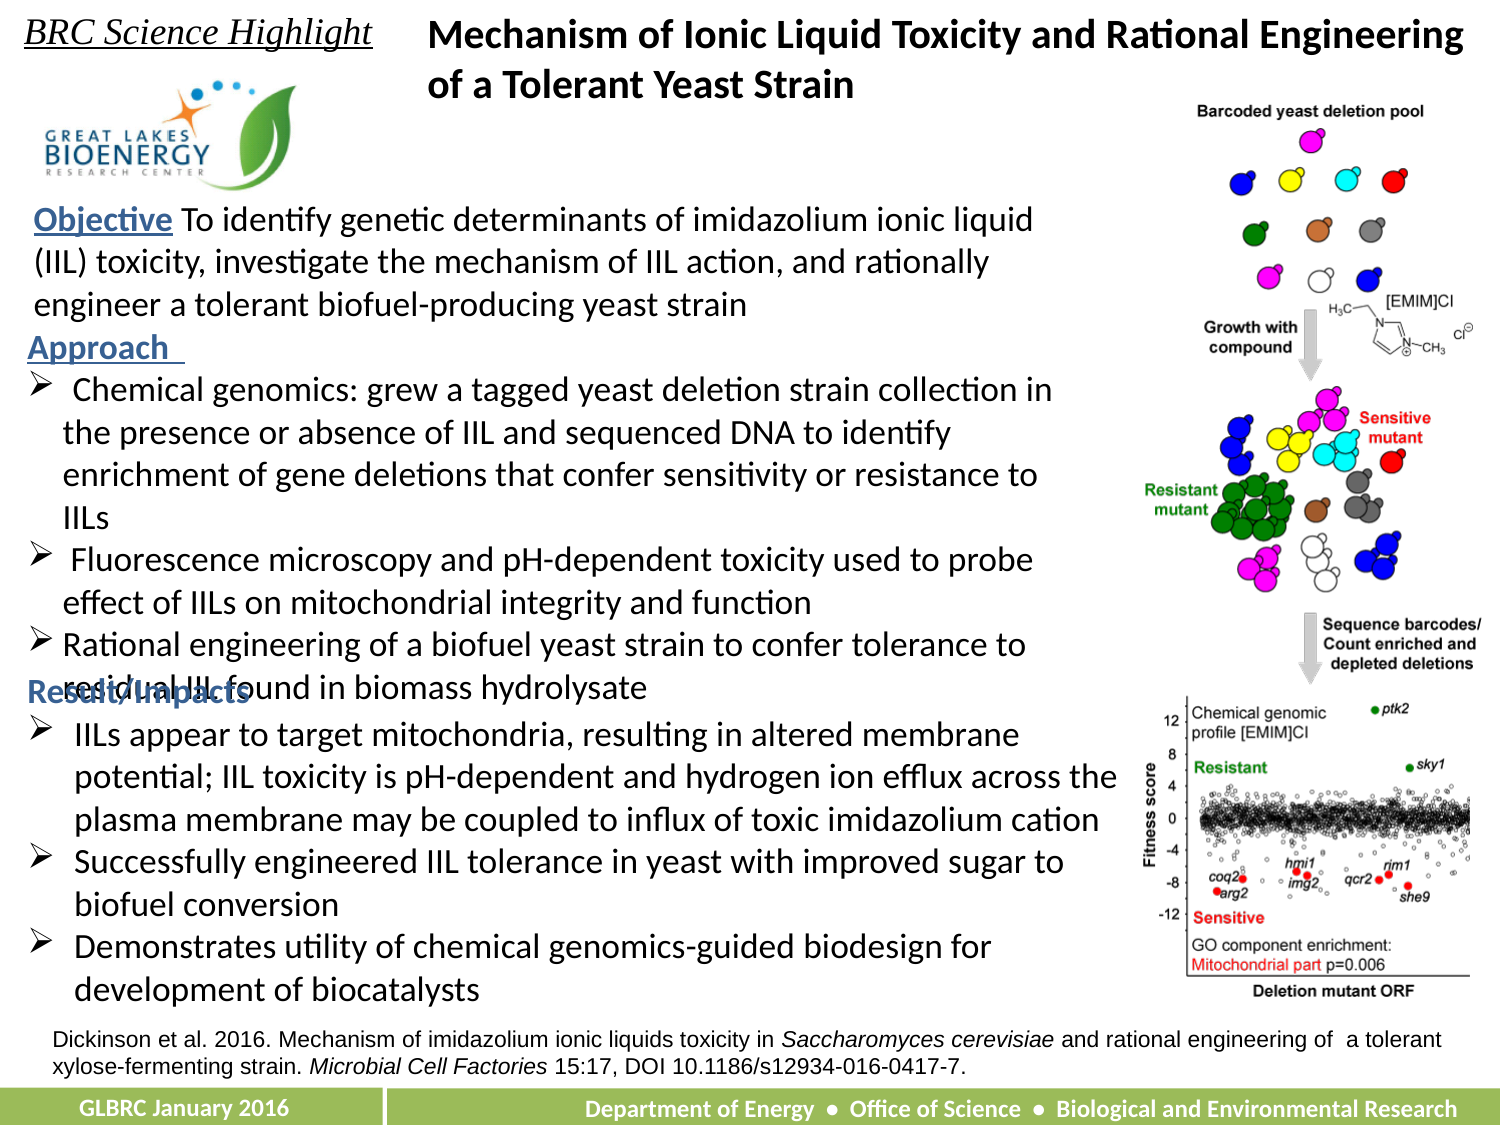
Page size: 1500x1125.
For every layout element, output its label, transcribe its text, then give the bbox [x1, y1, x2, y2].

text_box BRC Science Highlight [8, 0, 388, 60]
picture [1116, 90, 1500, 1001]
text_box Result/Impacts IILs appear to target mitochondria, resulting in altered membrane potential; IIL toxicity is pH-dependent and hydrogen ion efflux across the plasma membrane may be coupled to influx of toxic imidazolium cation Successfully engineered IIL tolerance in yeast with improved sugar to biofuel conversion Demonstrates utility of chemical genomics-guided biodesign for development of biocatalysts [12, 661, 1138, 1059]
picture [24, 67, 309, 194]
text_box Mechanism of Ionic Liquid Toxicity and Rational Engineering of a Tolerant Yeast Strain [412, 0, 1500, 115]
text_box Approach Chemical genomics: grew a tagged yeast deletion strain collection in the presence or absence of IIL and sequenced DNA to identify enrichment of gene deletions that confer sensitivity or resistance to IILs Fluorescence microscopy and pH-dependent toxicity used to probe effect of IILs on mitochondrial integrity and function Rational engineering of a biofuel yeast strain to confer tolerance to residual IIL found in biomass hydrolysate [12, 316, 1100, 661]
text_box GLBRC January 2016 [0, 1087, 375, 1125]
text_box Dickinson et al. 2016. Mechanism of imidazolium ionic liquids toxicity in Saccharomyces cerevisiae and rational engineering of a tolerant xylose-fermenting strain. Microbial Cell Factories 15:17, DOI 10.1186/s12934-016-0417-7. [37, 1016, 1463, 1087]
text_box Objective To identify genetic determinants of imidazolium ionic liquid (IIL) toxicity, investigate the mechanism of IIL action, and rationally engineer a tolerant biofuel-producing yeast strain [18, 188, 1051, 316]
